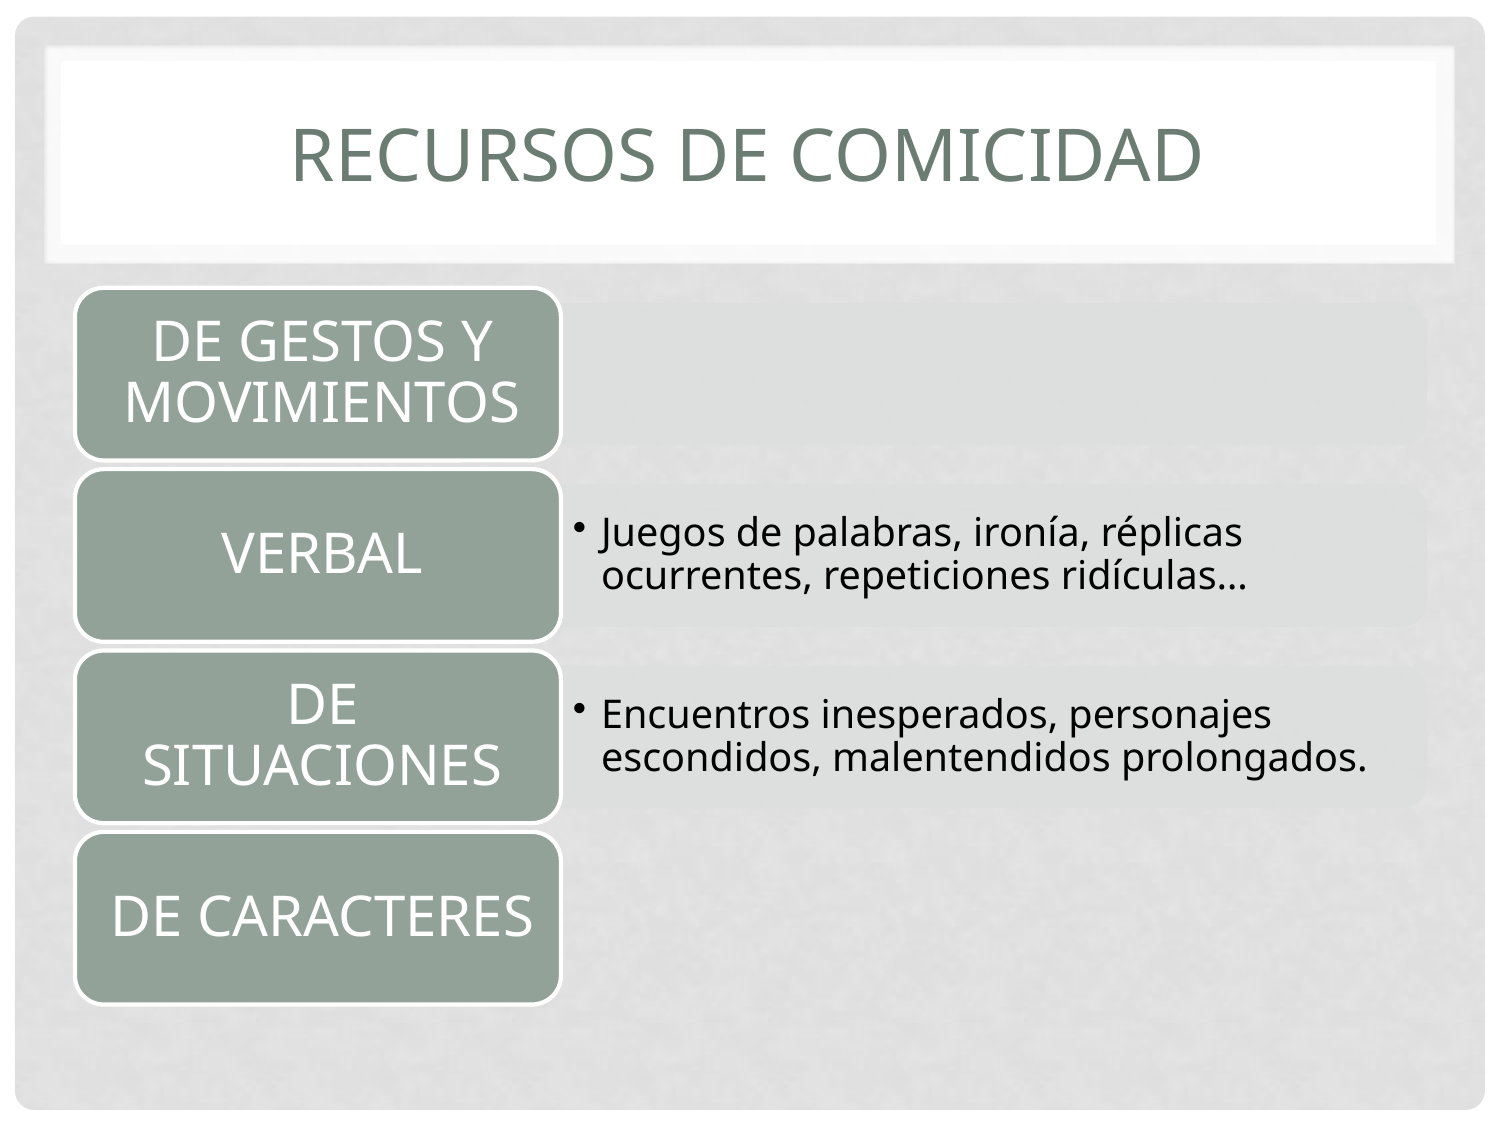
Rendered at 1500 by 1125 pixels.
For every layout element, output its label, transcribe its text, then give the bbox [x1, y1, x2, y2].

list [74, 287, 1426, 1006]
title RECURSOS DE COMICIDAD [69, 66, 1425, 238]
